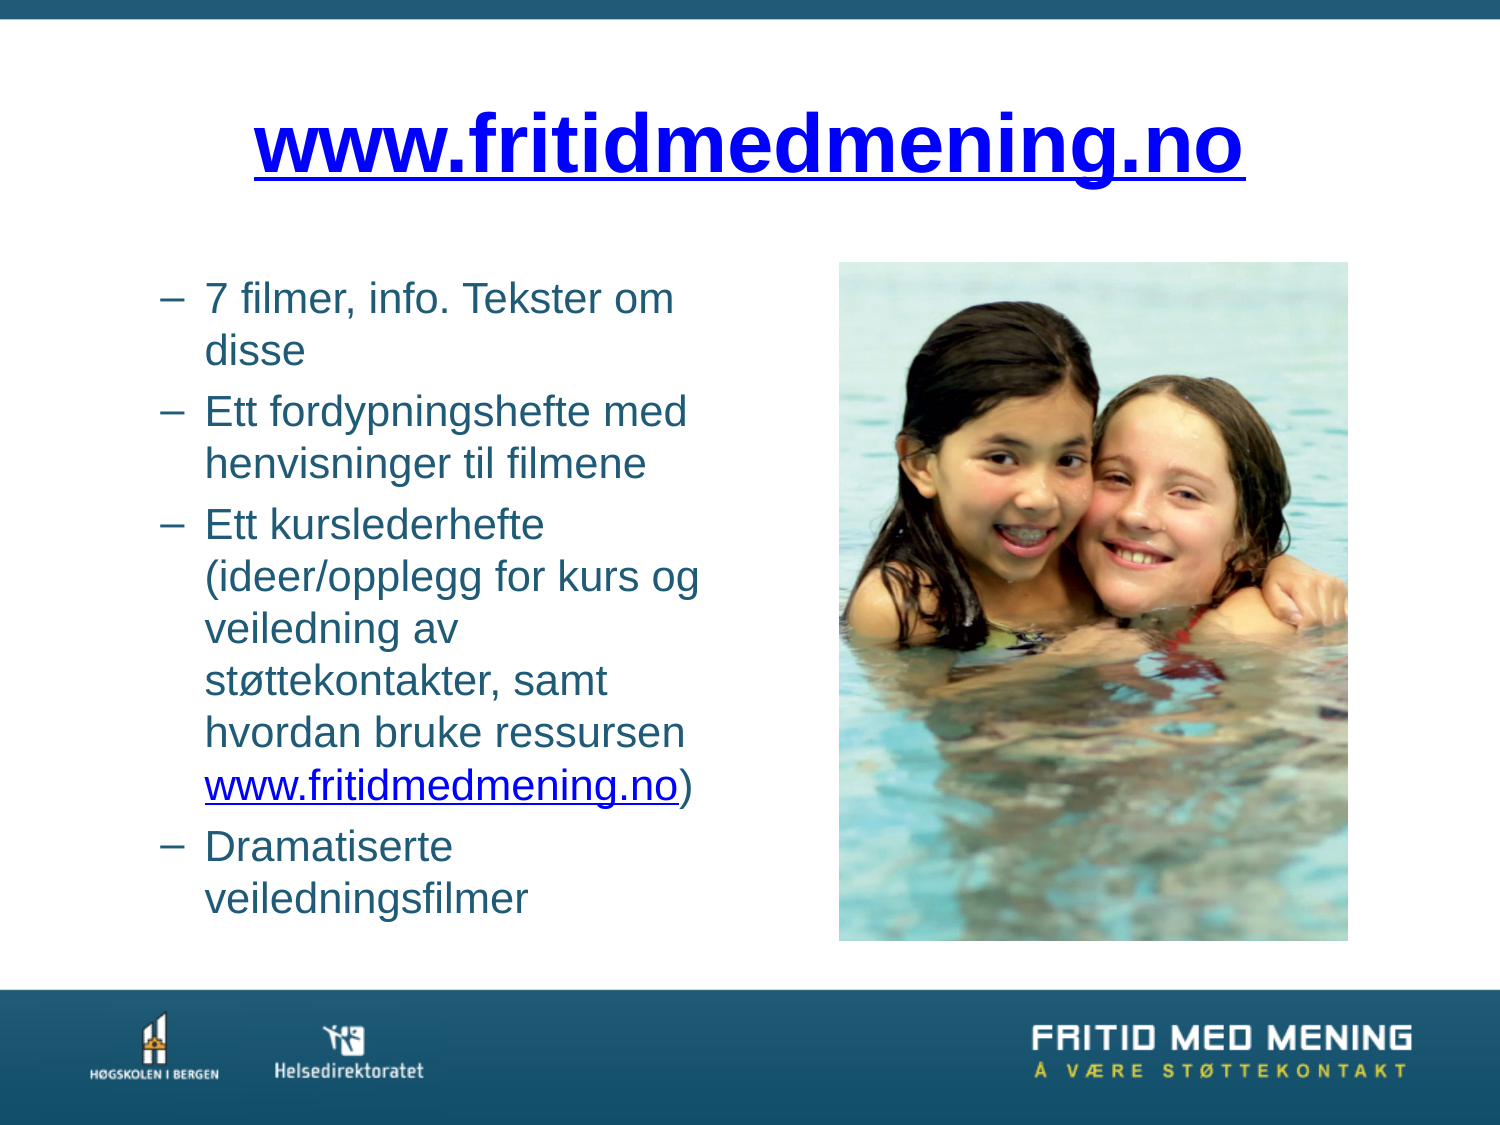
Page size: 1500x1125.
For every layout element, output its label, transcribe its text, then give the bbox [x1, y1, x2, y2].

title www.fritidmedmening.no [75, 45, 1425, 233]
list 7 filmer, info. Tekster om disse Ett fordypningshefte med henvisninger til filmene Ett kurslederhefte (ideer/opplegg for kurs og veiledning av støttekontakter, samt hvordan bruke ressursen www.fritidmedmening.no) Dramatiserte veiledningsfilmer [75, 262, 762, 941]
picture [0, 0, 1500, 1125]
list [838, 262, 1348, 941]
